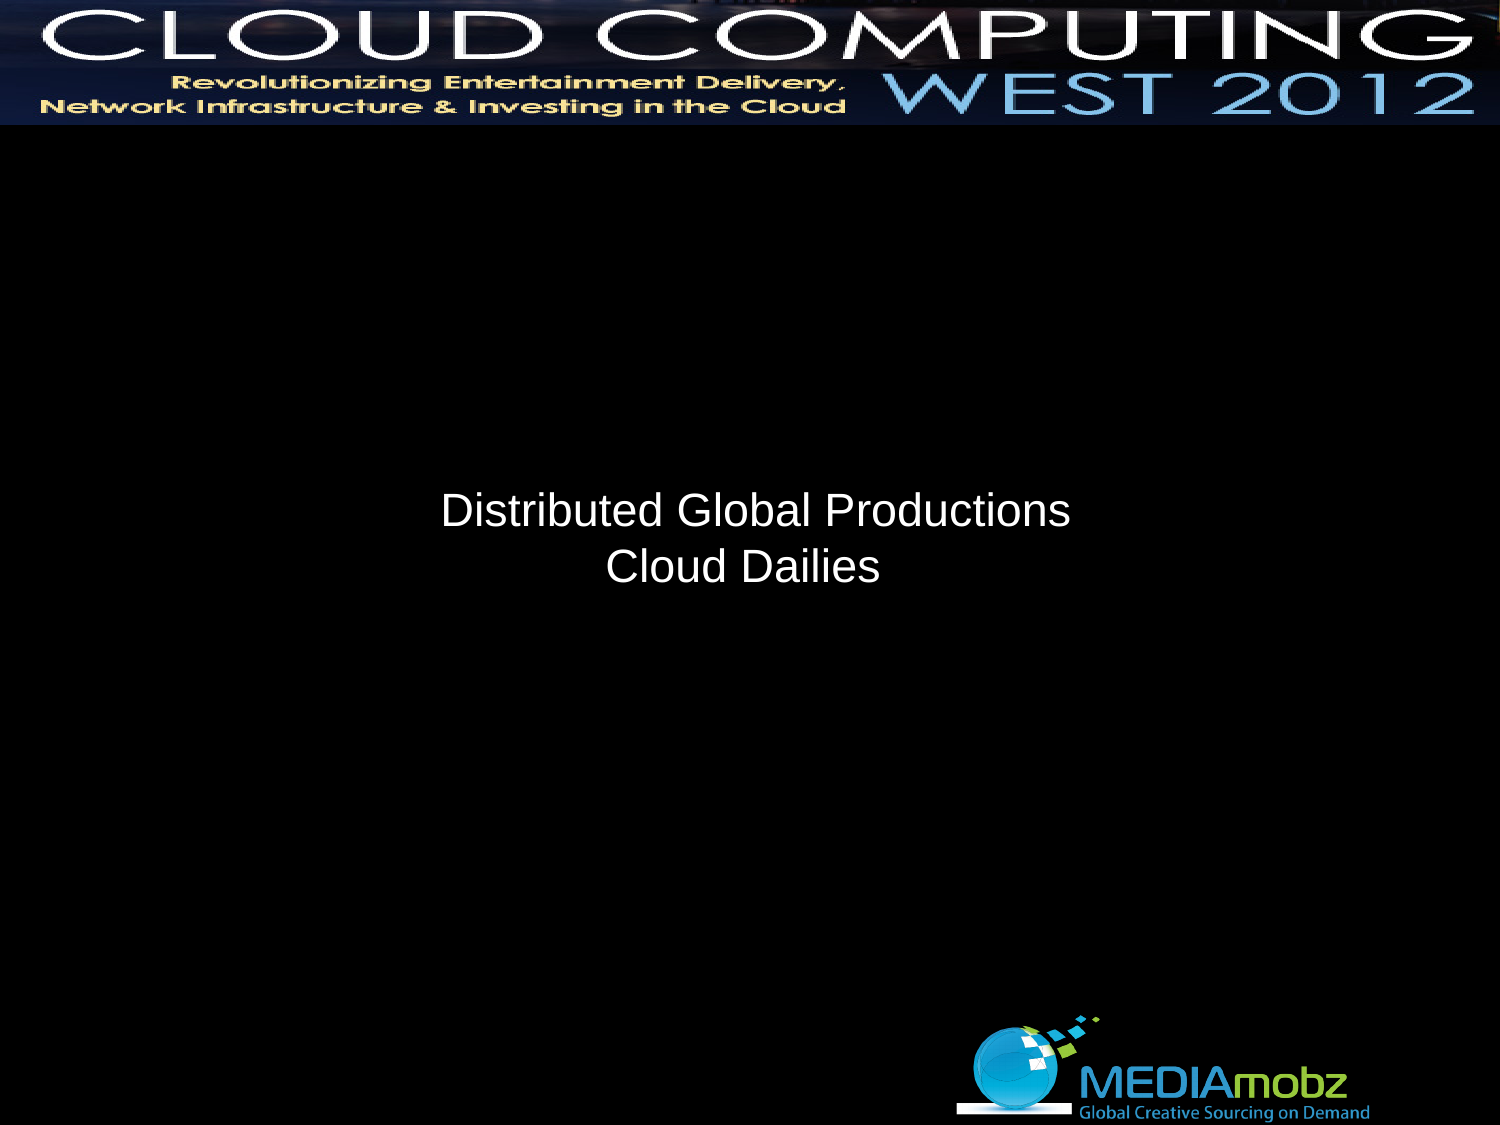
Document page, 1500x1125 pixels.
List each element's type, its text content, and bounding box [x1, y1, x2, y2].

picture [0, 0, 1500, 126]
title Distributed Global Productions Cloud Dailies [112, 471, 1388, 713]
